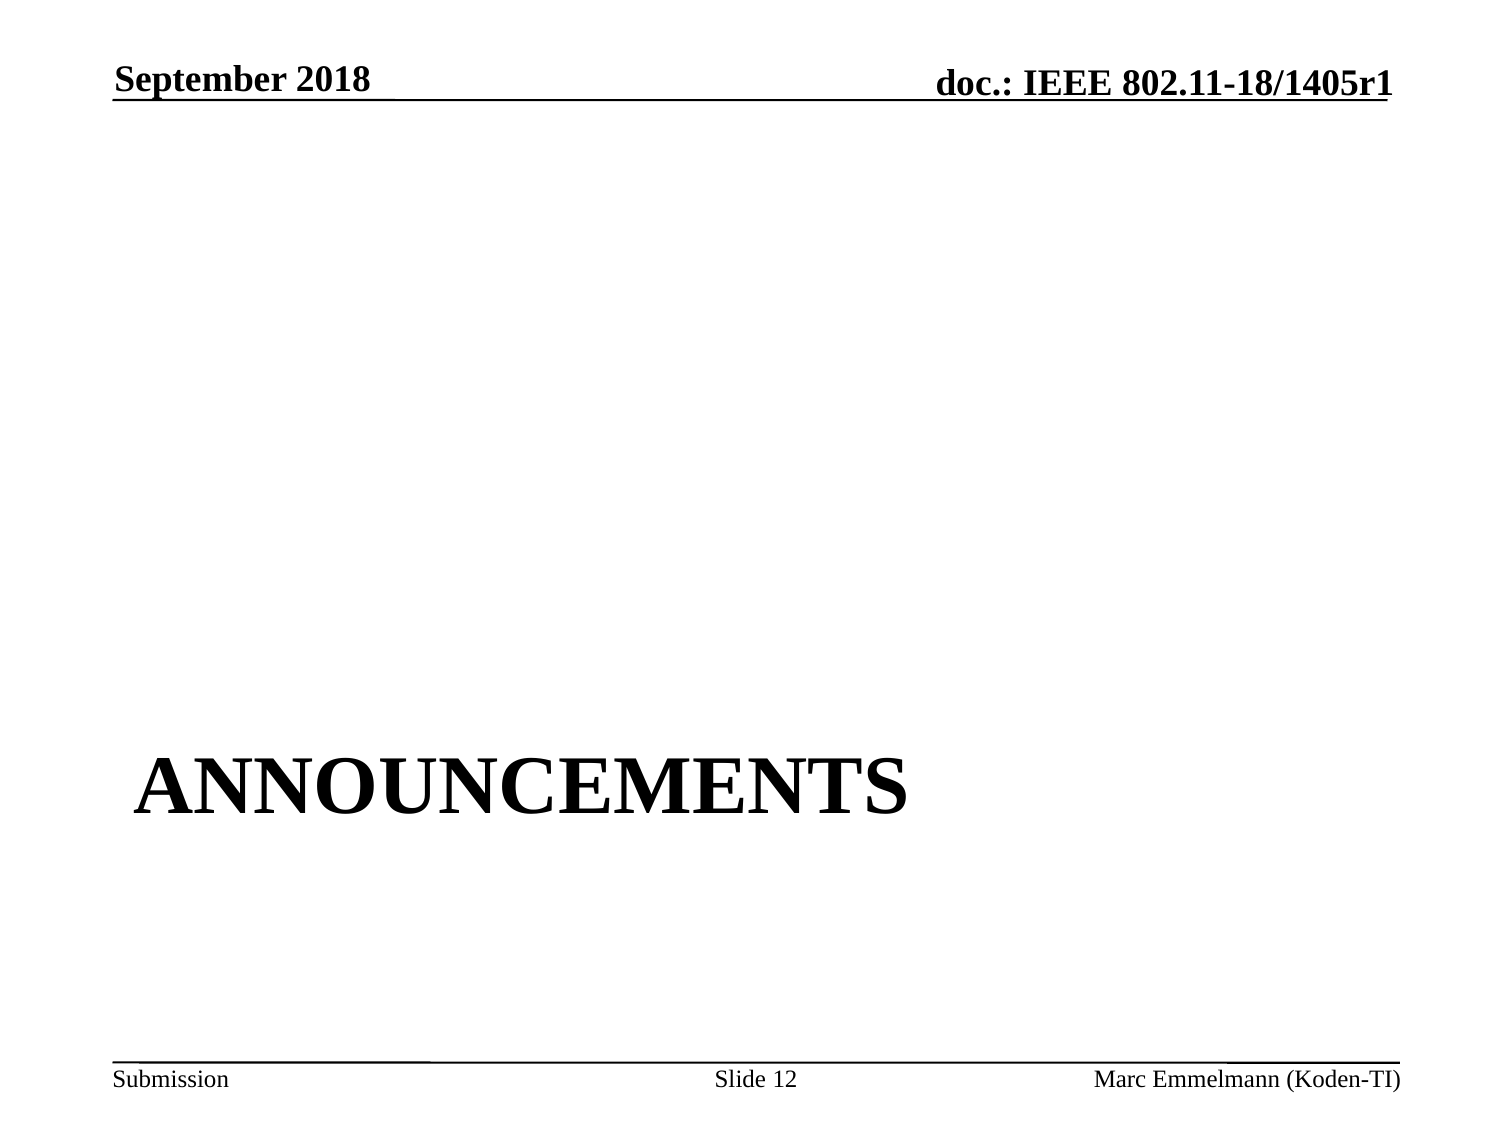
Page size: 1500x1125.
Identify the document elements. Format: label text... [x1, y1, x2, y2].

slide_number Slide 12 [712, 1061, 800, 1123]
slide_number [114, 54, 423, 100]
footer Marc Emmelmann (Koden-TI) [878, 1061, 1402, 1093]
title Announcements [118, 722, 1394, 947]
